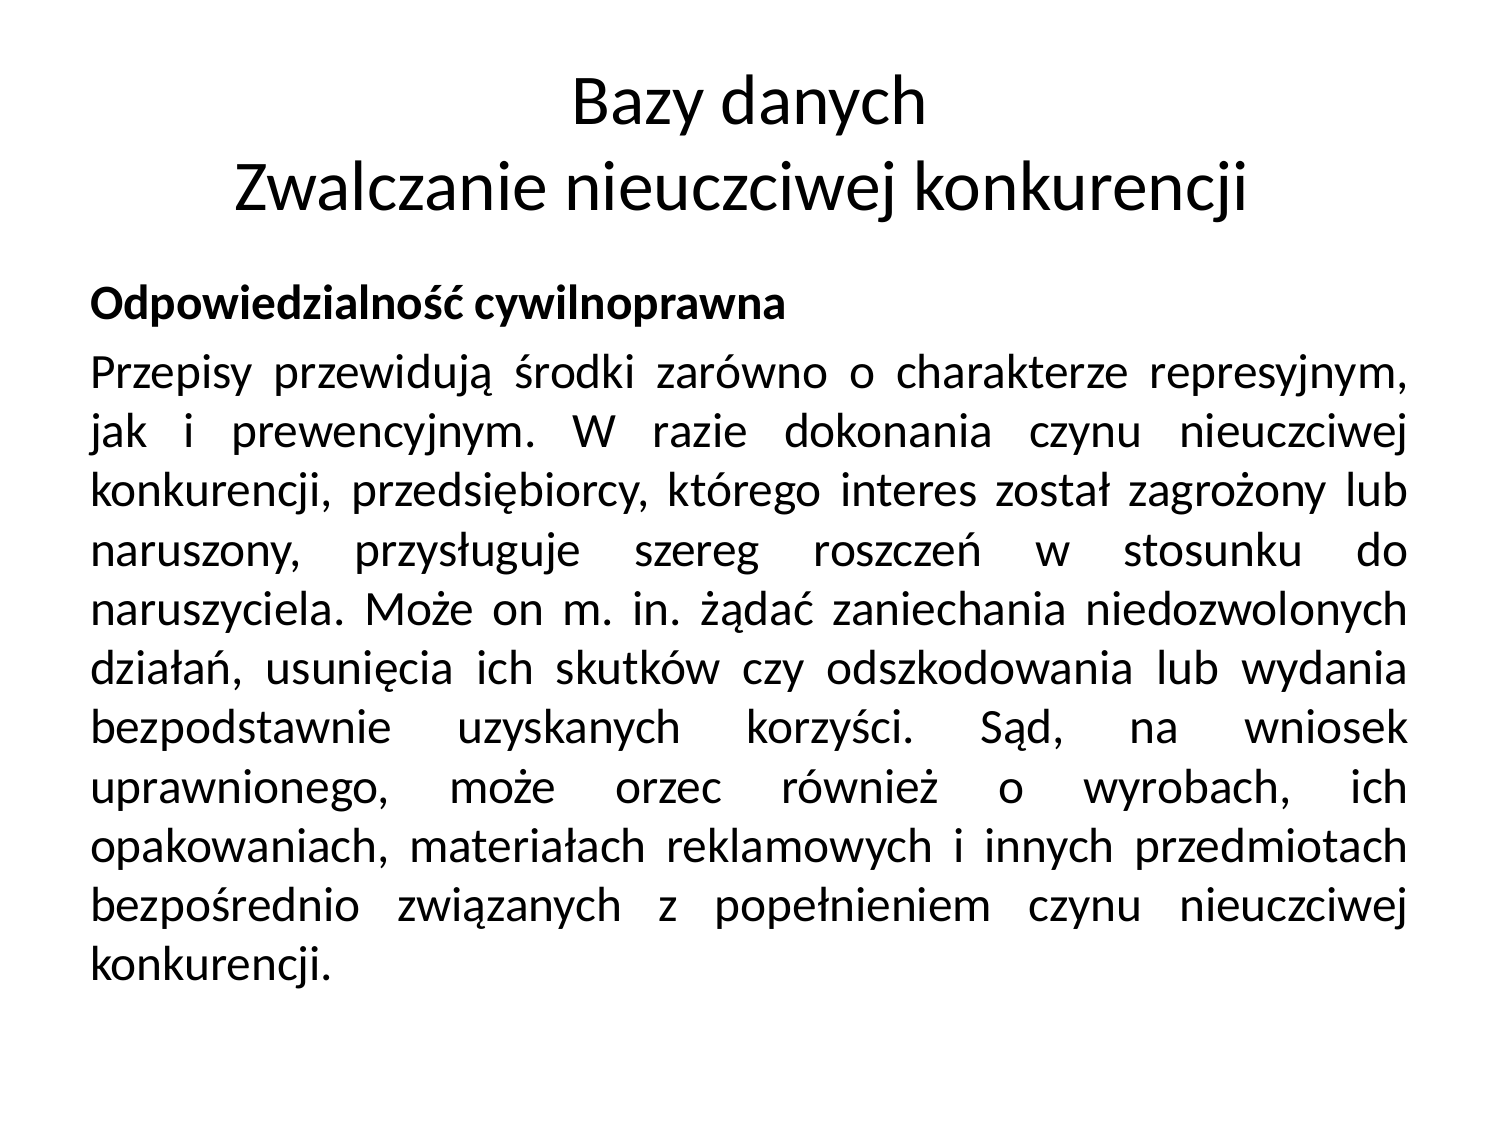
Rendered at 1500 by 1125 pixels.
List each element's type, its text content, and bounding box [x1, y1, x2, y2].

list Odpowiedzialność cywilnoprawna Przepisy przewidują środki zarówno o charakterze represyjnym, jak i prewencyjnym. W razie dokonania czynu nieuczciwej konkurencji, przedsiębiorcy, którego interes został zagrożony lub naruszony, przysługuje szereg roszczeń w stosunku do naruszyciela. Może on m. in. żądać zaniechania niedozwolonych działań, usunięcia ich skutków czy odszkodowania lub wydania bezpodstawnie uzyskanych korzyści. Sąd, na wniosek uprawnionego, może orzec również o wyrobach, ich opakowaniach, materiałach reklamowych i innych przedmiotach bezpośrednio związanych z popełnieniem czynu nieuczciwej konkurencji. [75, 262, 1425, 1005]
title Bazy danych Zwalczanie nieuczciwej konkurencji [75, 45, 1425, 233]
